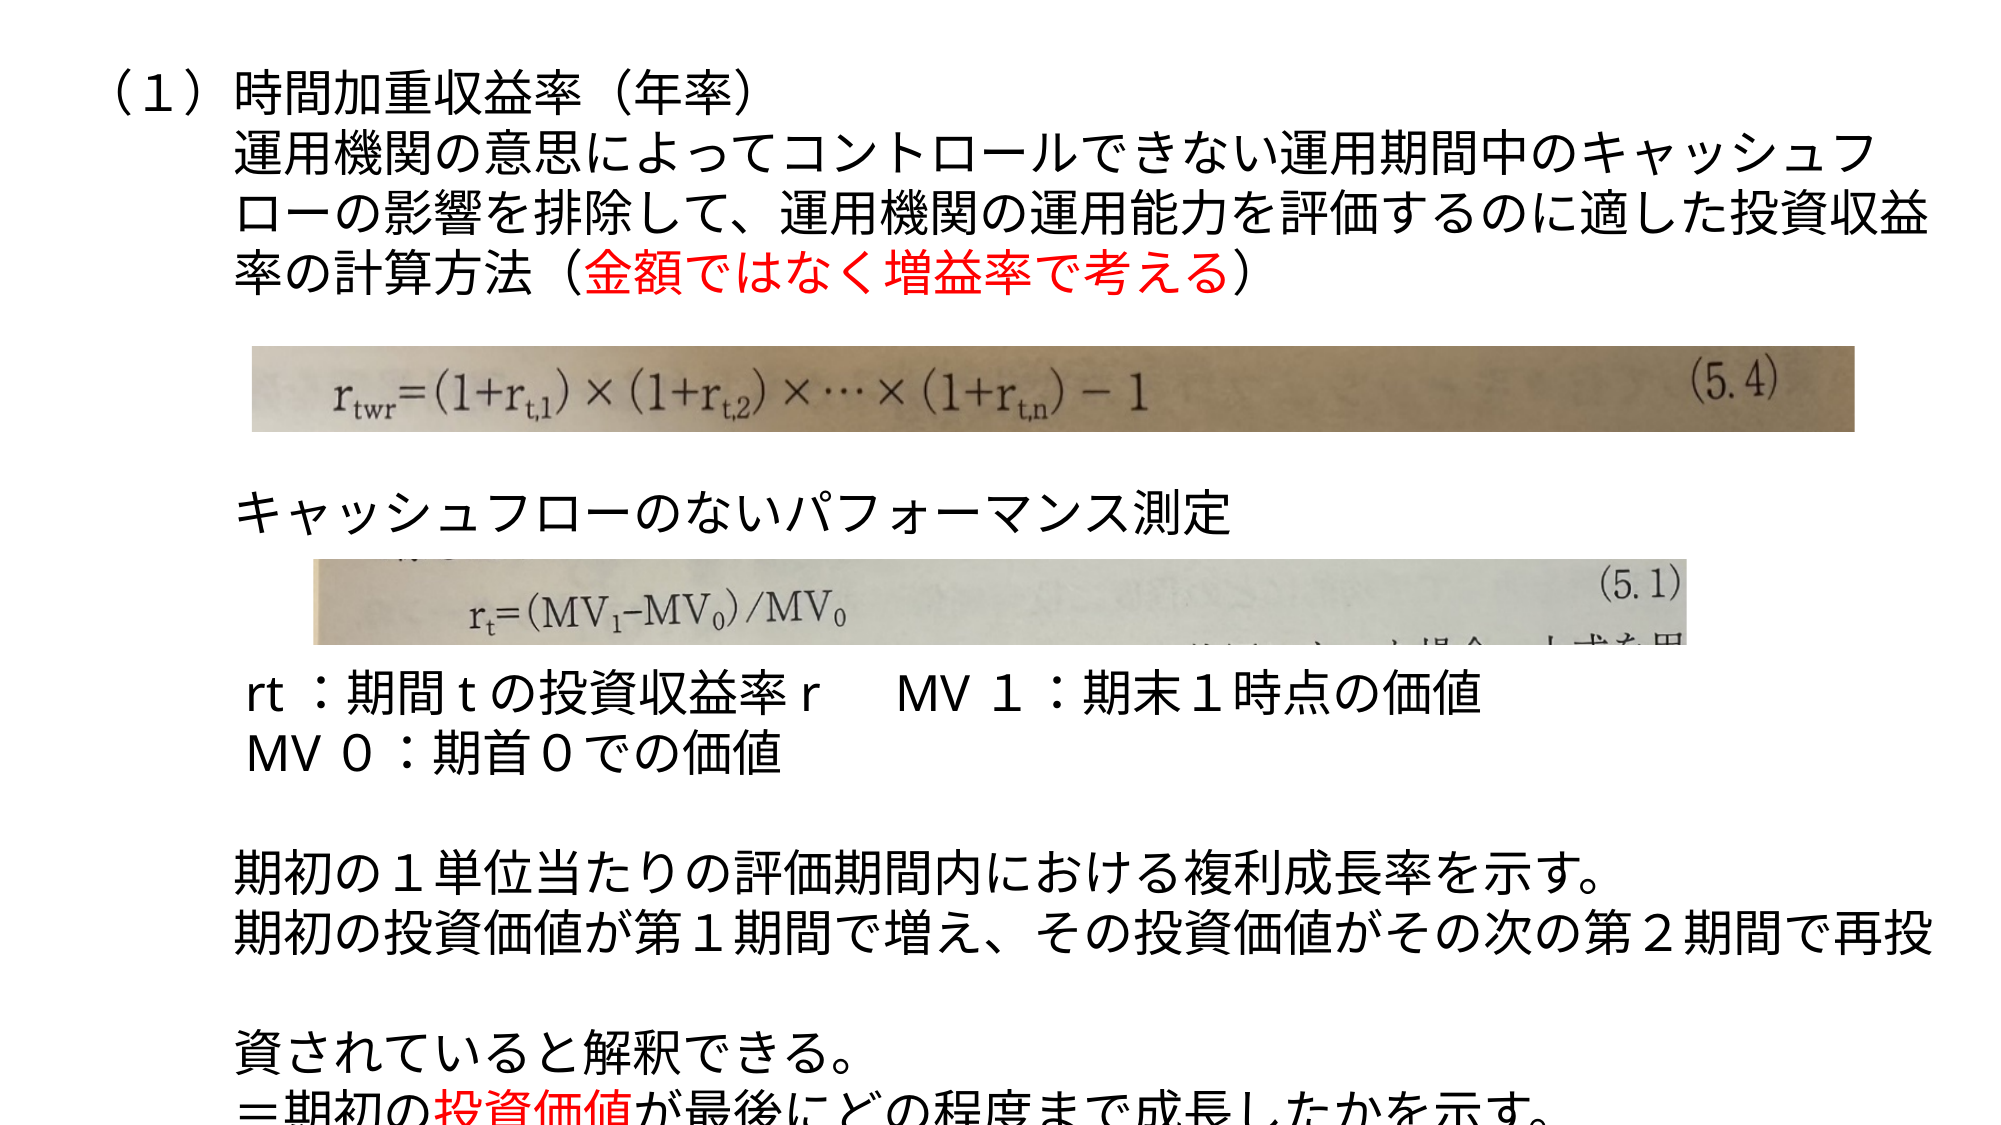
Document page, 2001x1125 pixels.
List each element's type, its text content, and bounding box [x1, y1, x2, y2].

text_box （１）時間加重収益率（年率） 運用機関の意思によってコントロールできない運用期間中のキャッシュフ ローの影響を排除して、運用機関の運用能力を評価するのに適した投資収益 率の計算方法（金額ではなく増益率で考える） キャッシュフローのないパフォーマンス測定 rt：期間tの投資収益率r MV１：期末１時点の価値 MV０：期首０での価値 期初の１単位当たりの評価期間内における複利成長率を示す。 期初の投資価値が第１期間で増え、その投資価値がその次の第２期間で再投 資されていると解釈できる。 ＝期初の投資価値が最後にどの程度まで成長したかを示す。 [69, 54, 1955, 1125]
picture [251, 346, 1856, 432]
picture [312, 559, 1688, 646]
